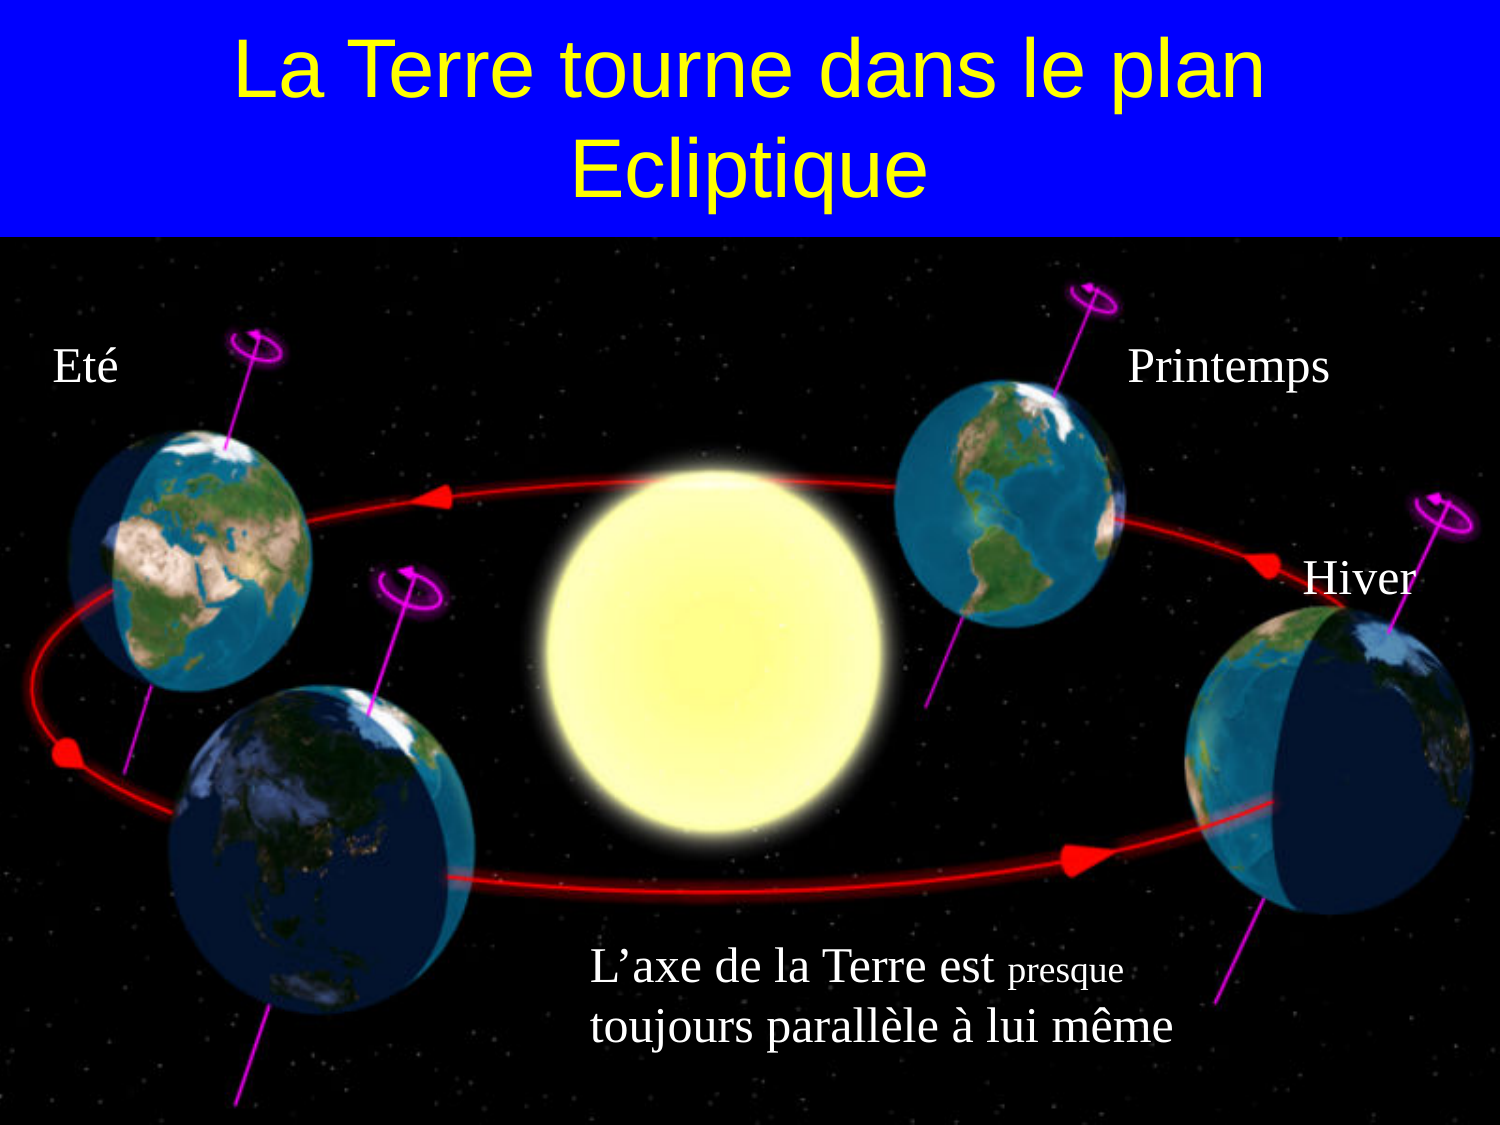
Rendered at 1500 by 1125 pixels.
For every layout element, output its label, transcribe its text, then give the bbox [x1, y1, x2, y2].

title La Terre tourne dans le plan Ecliptique [112, 49, 1388, 235]
picture [0, 237, 1500, 1125]
